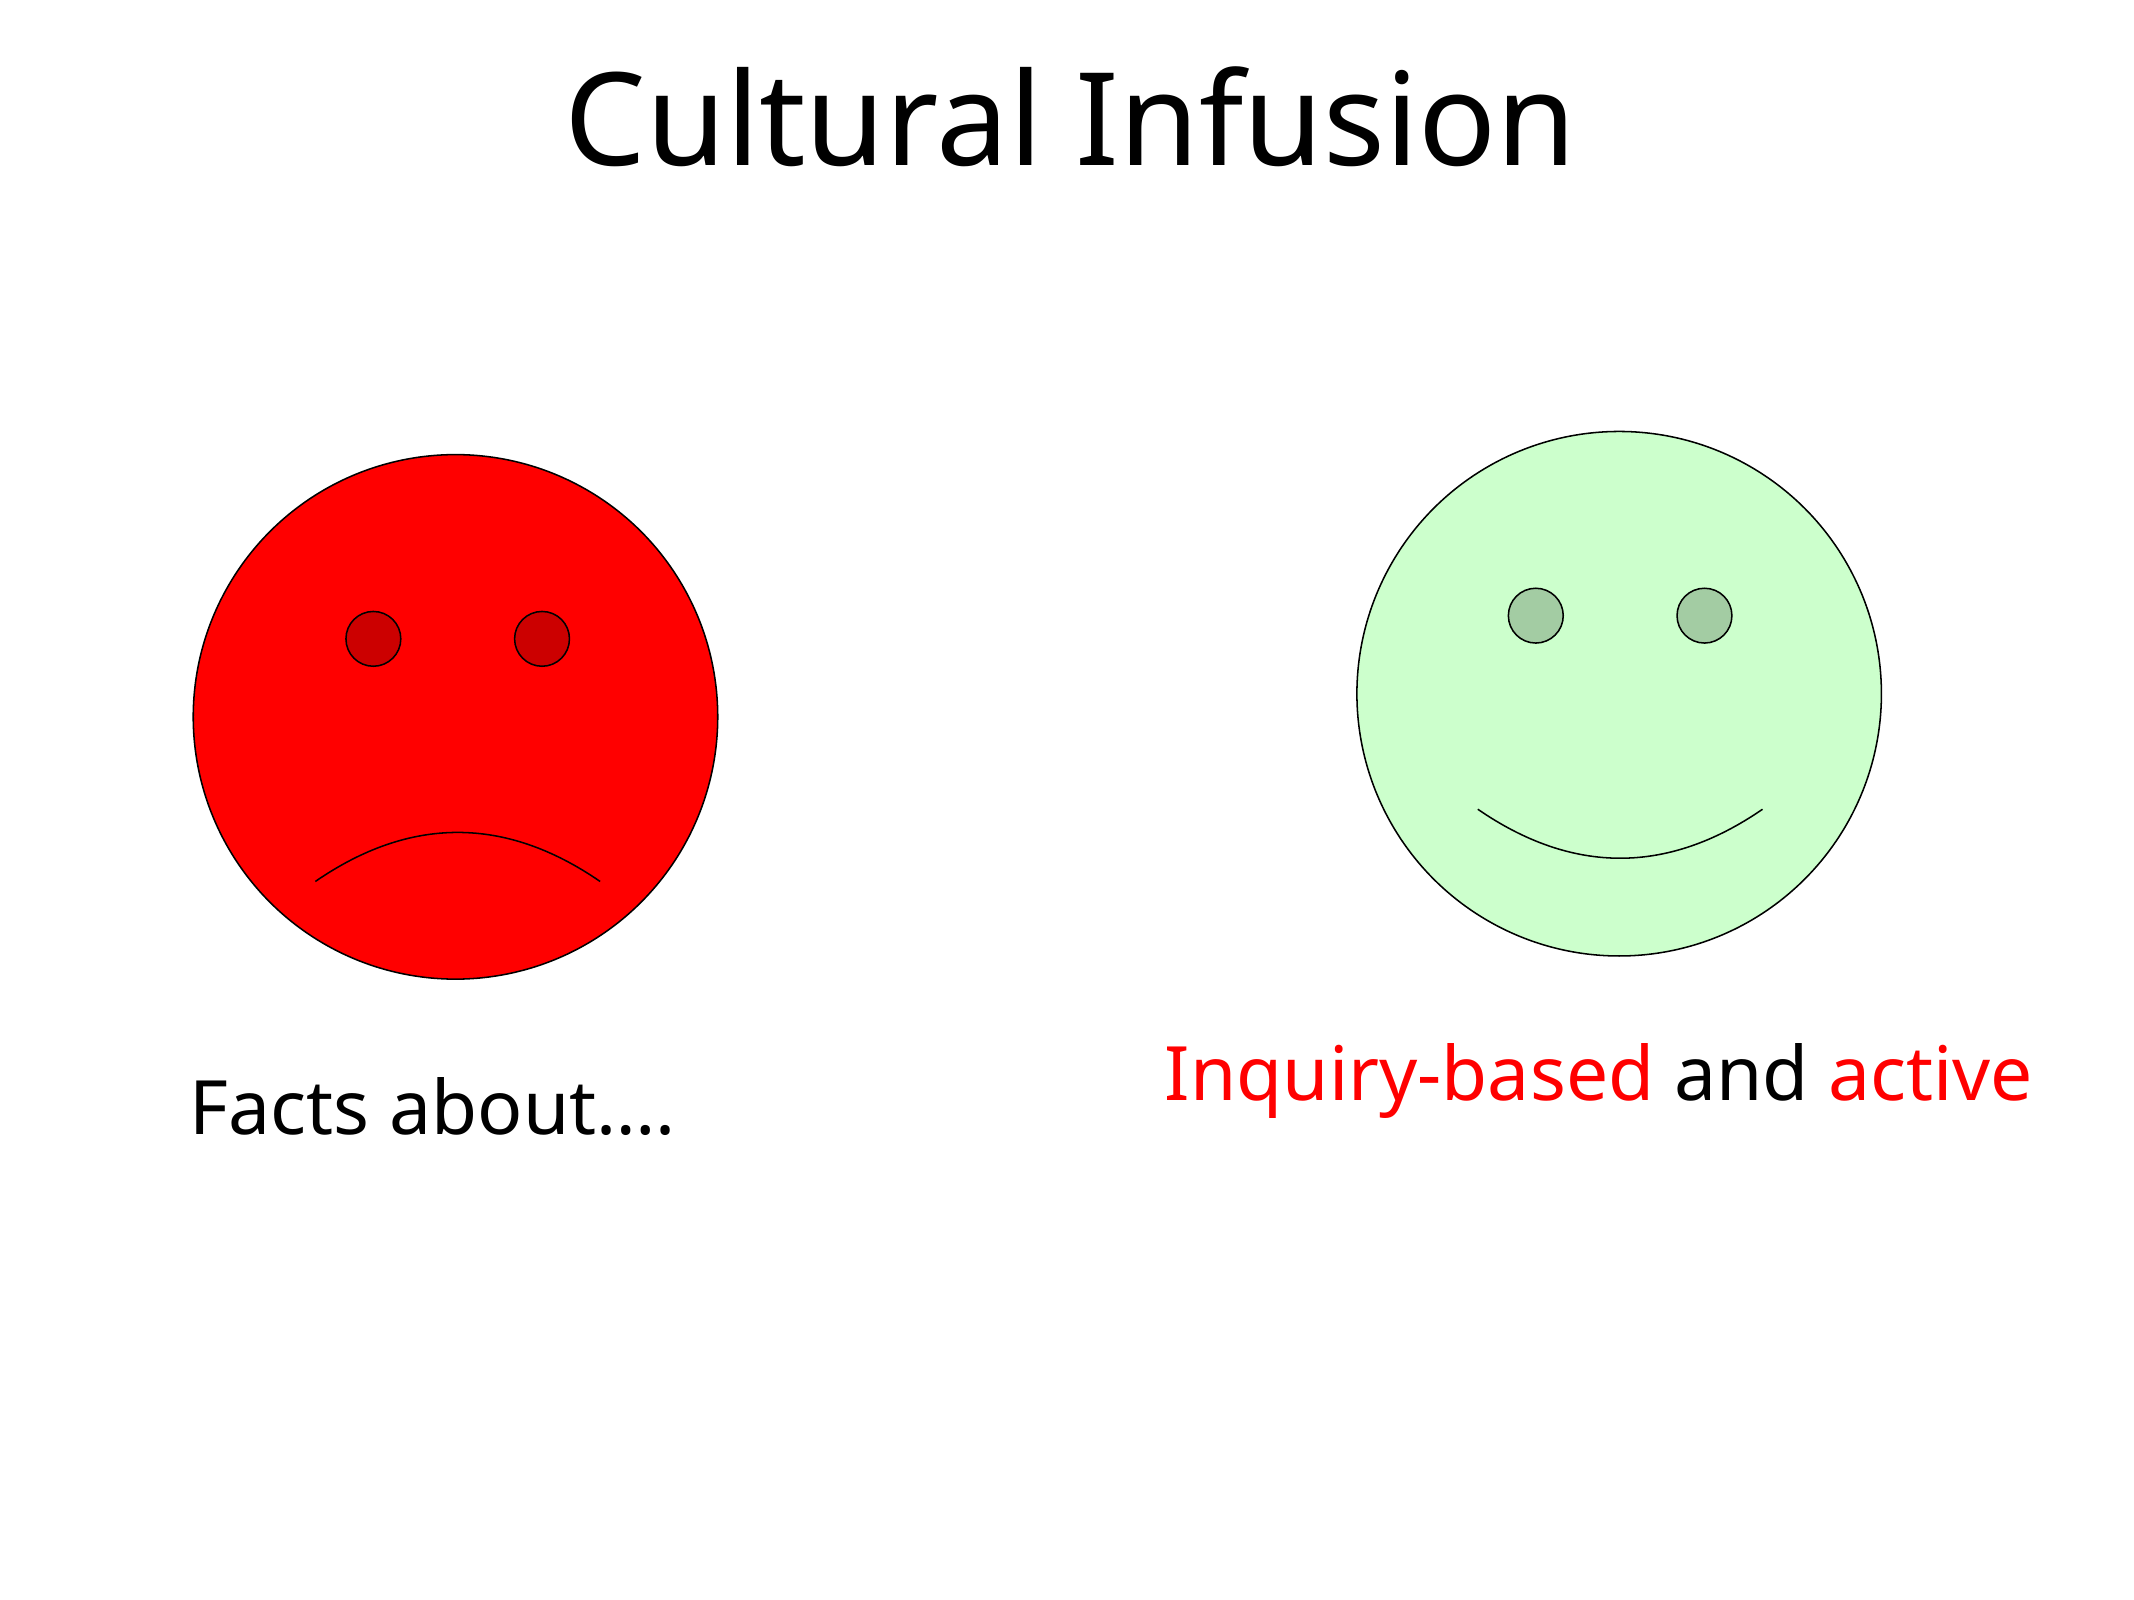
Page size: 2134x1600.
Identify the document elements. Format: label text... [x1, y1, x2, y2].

list Facts about…. [171, 1050, 1098, 1198]
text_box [192, 454, 718, 980]
title Cultural Infusion [159, 7, 1974, 221]
text_box Inquiry-based and active [1155, 615, 2083, 1219]
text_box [1356, 431, 1882, 957]
